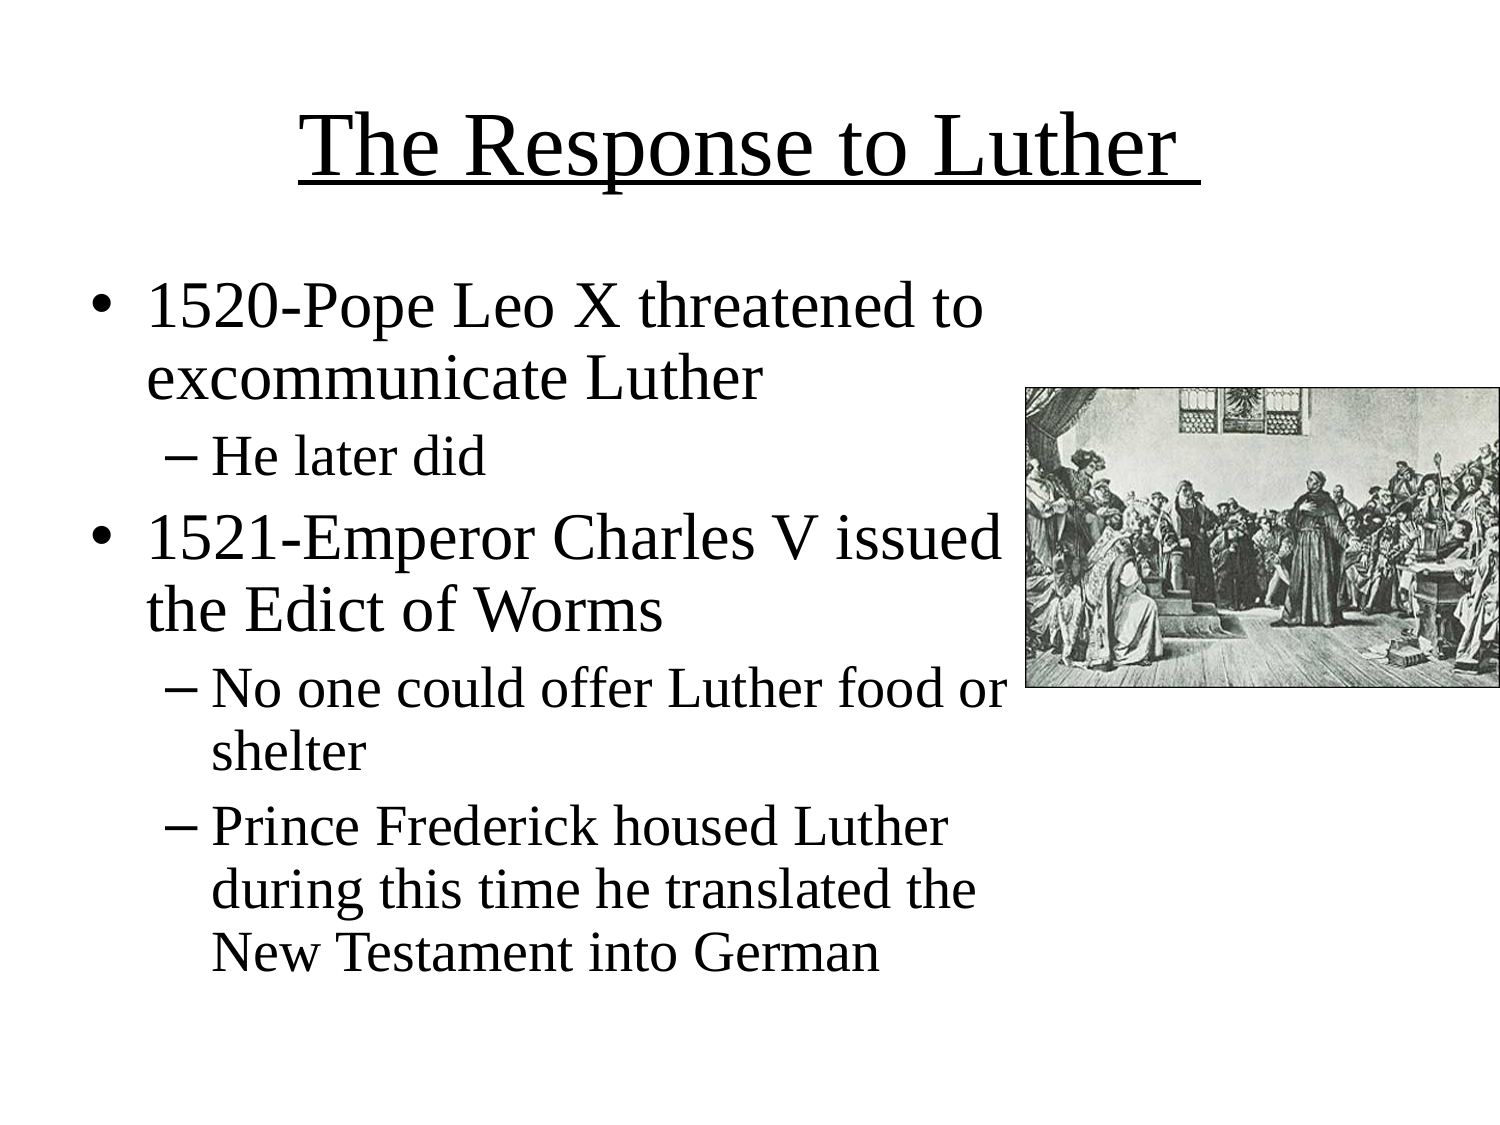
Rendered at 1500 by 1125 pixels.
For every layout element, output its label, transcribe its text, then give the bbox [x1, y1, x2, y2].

picture [1024, 387, 1500, 688]
list 1520-Pope Leo X threatened to excommunicate Luther He later did 1521-Emperor Charles V issued the Edict of Worms No one could offer Luther food or shelter Prince Frederick housed Luther during this time he translated the New Testament into German [75, 262, 1075, 1005]
title The Response to Luther [75, 45, 1425, 233]
